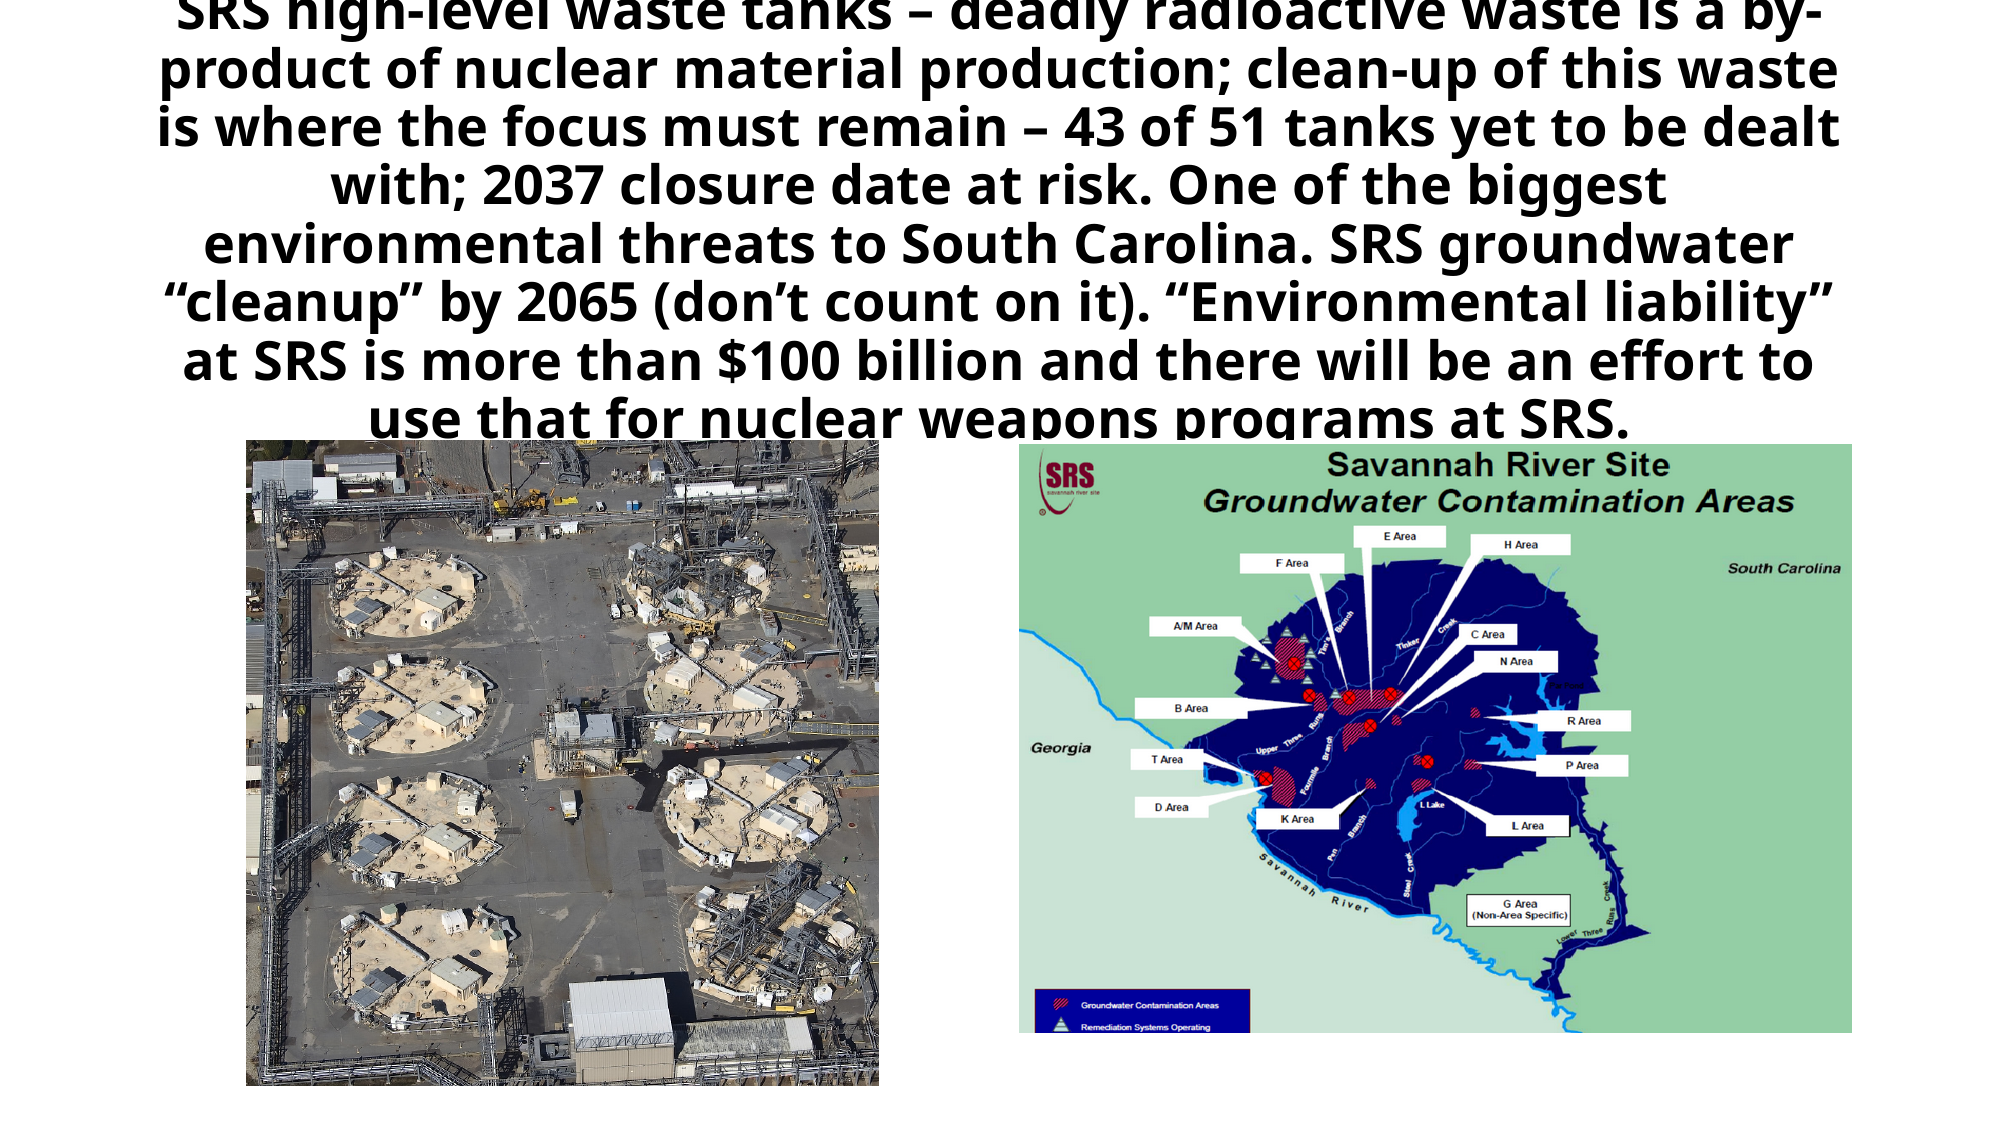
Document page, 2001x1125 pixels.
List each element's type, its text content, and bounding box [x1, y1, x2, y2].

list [1012, 439, 1863, 1033]
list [246, 440, 879, 1086]
title SRS high-level waste tanks – deadly radioactive waste is a by-product of nuclear material production; clean-up of this waste is where the focus must remain – 43 of 51 tanks yet to be dealt with; 2037 closure date at risk. One of the biggest environmental threats to South Carolina. SRS groundwater “cleanup” by 2065 (don’t count on it). “Environmental liability” at SRS is more than $100 billion and there will be an effort to use that for nuclear weapons programs at SRS. [137, 59, 1863, 374]
